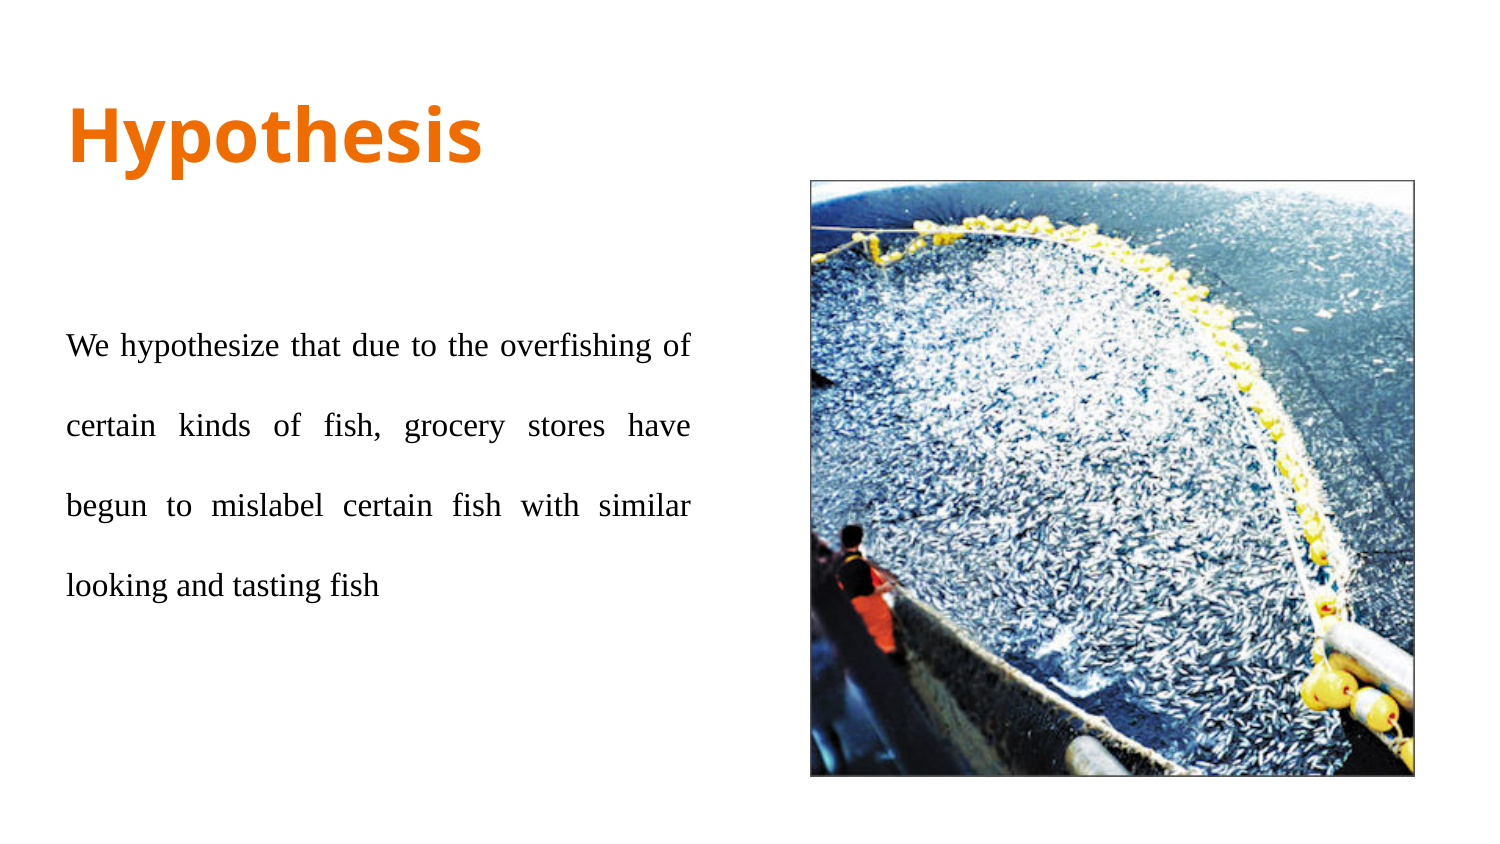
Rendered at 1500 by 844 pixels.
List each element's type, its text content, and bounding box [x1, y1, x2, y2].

list We hypothesize that due to the overfishing of certain kinds of fish, grocery stores have begun to mislabel certain fish with similar looking and tasting fish [51, 207, 708, 750]
title Hypothesis [51, 72, 1449, 189]
picture [810, 179, 1415, 778]
